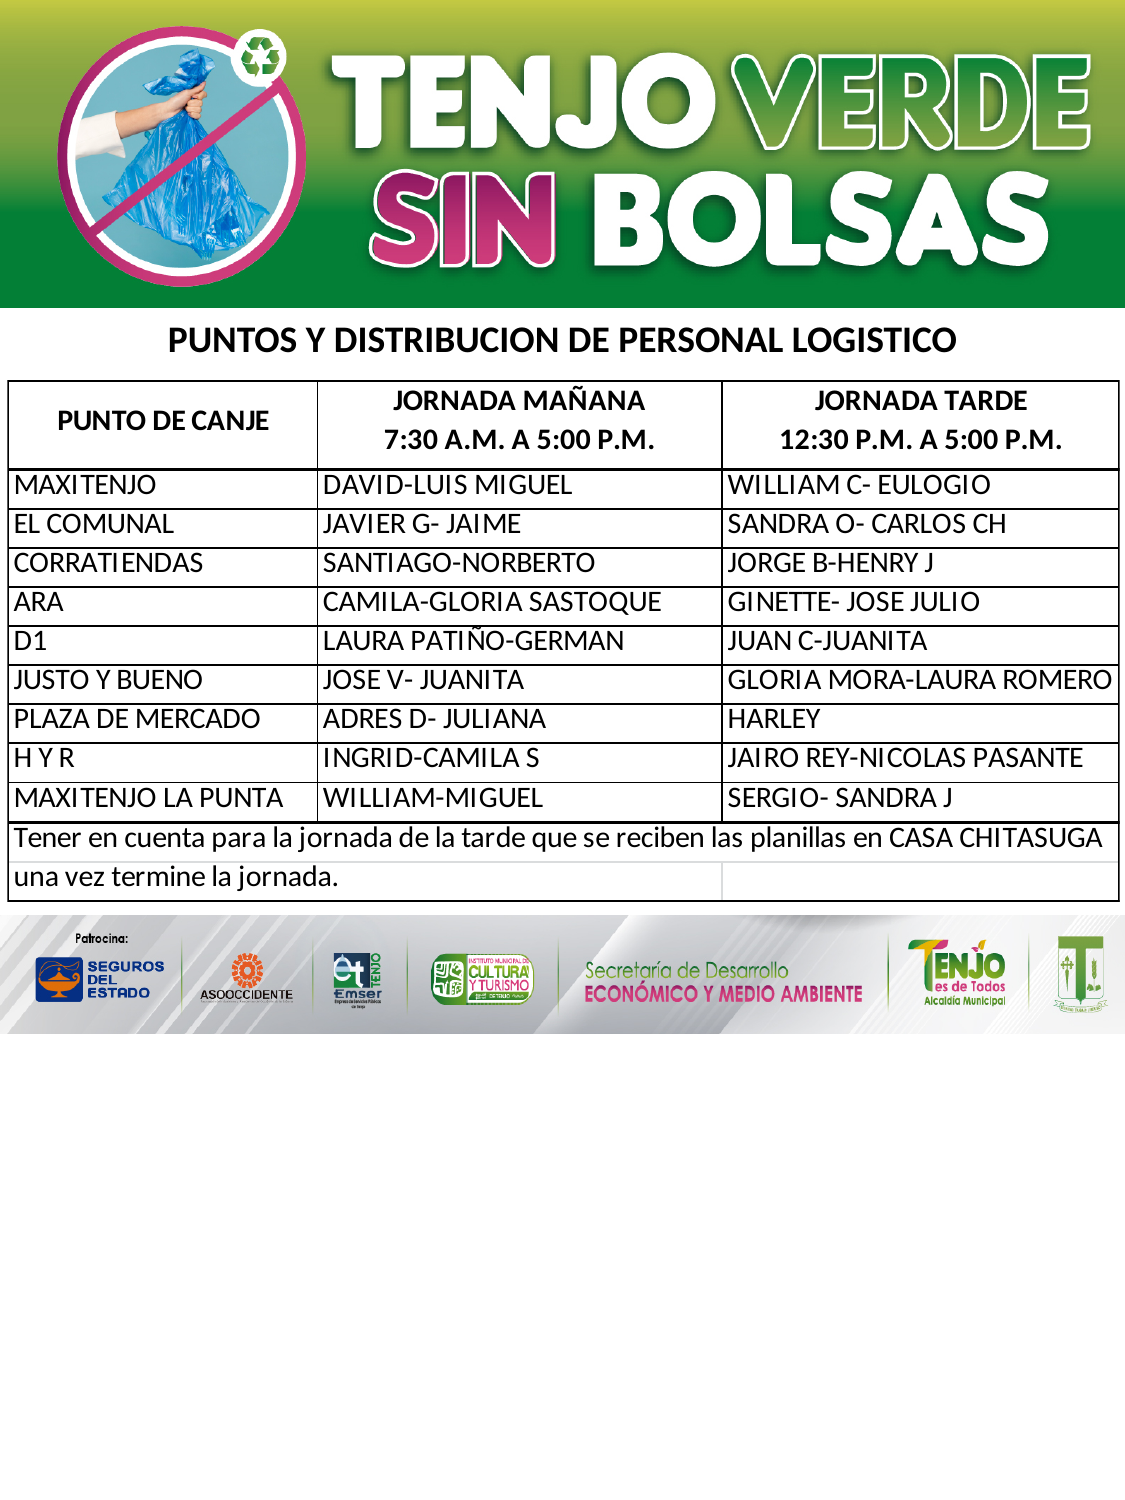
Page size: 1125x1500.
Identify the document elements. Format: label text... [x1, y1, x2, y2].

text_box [7, 379, 1122, 904]
picture [0, 915, 1125, 1034]
picture [0, 0, 1125, 308]
text_box PUNTOS Y DISTRIBUCION DE PERSONAL LOGISTICO [153, 316, 973, 367]
